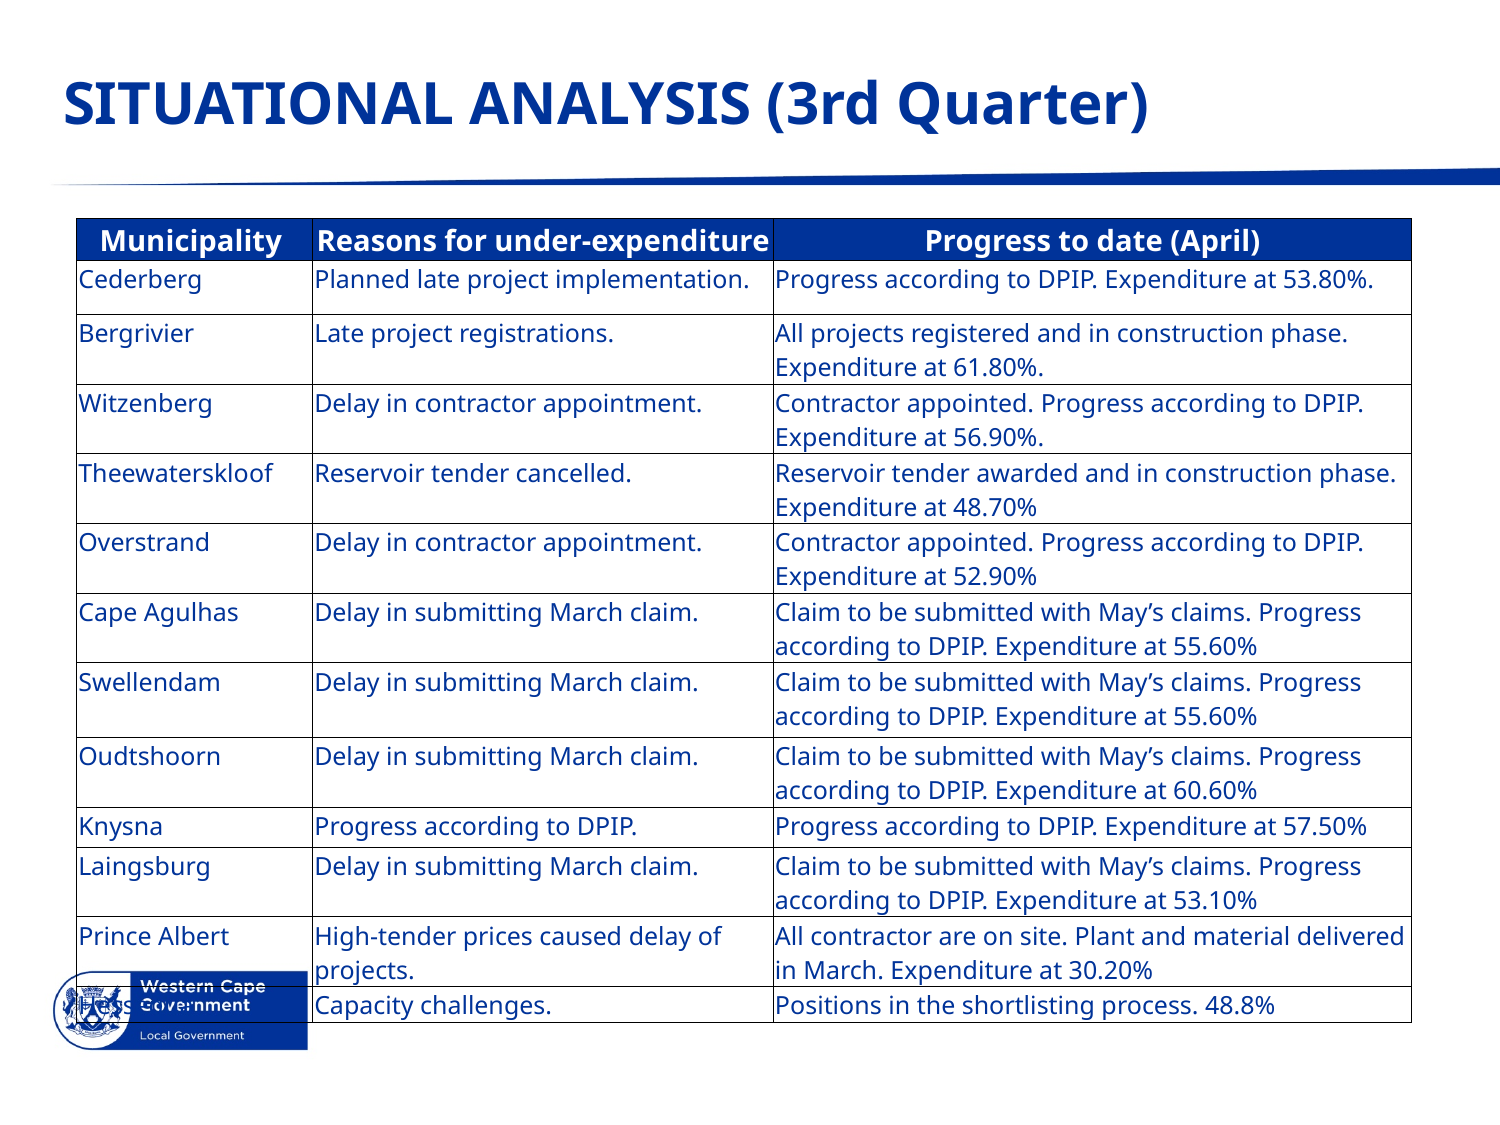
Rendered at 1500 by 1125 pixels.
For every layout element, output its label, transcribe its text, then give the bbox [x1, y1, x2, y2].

table_cell Hessequa [77, 987, 312, 1022]
table_cell Prince Albert [77, 917, 312, 986]
table_cell All contractor are on site. Plant and material delivered in March. Expenditure at 30.20% [774, 917, 1411, 986]
table_cell Cape Agulhas [77, 594, 312, 662]
title SITUATIONAL ANALYSIS (3rd Quarter) [48, 29, 1444, 174]
table_cell Delay in submitting March claim. [313, 594, 773, 662]
table_cell Progress according to DPIP. [313, 808, 773, 847]
table_cell Reservoir tender cancelled. [313, 454, 773, 523]
table_cell Oudtshoorn [77, 738, 312, 807]
table_cell Knysna [77, 808, 312, 847]
table_cell Delay in submitting March claim. [313, 738, 773, 807]
table_cell Cederberg [77, 261, 312, 314]
table_cell Positions in the shortlisting process. 48.8% [774, 987, 1411, 1022]
picture [0, 0, 1500, 1125]
table_cell Late project registrations. [313, 315, 773, 384]
table_cell High-tender prices caused delay of projects. [313, 917, 773, 986]
table_cell Contractor appointed. Progress according to DPIP. Expenditure at 52.90% [774, 524, 1411, 593]
table_cell Progress according to DPIP. Expenditure at 53.80%. [774, 261, 1411, 314]
table_cell Planned late project implementation. [313, 261, 773, 314]
table_header Progress to date (April) [774, 219, 1411, 260]
table_cell Progress according to DPIP. Expenditure at 57.50% [774, 808, 1411, 847]
table_cell Overstrand [77, 524, 312, 593]
table_cell All projects registered and in construction phase. Expenditure at 61.80%. [774, 315, 1411, 384]
table_cell Swellendam [77, 663, 312, 737]
table_header Reasons for under-expenditure [313, 219, 773, 260]
table_cell Reservoir tender awarded and in construction phase. Expenditure at 48.70% [774, 454, 1411, 523]
table_cell Claim to be submitted with May’s claims. Progress according to DPIP. Expenditure at 55.60% [774, 663, 1411, 737]
table_cell Laingsburg [77, 848, 312, 916]
table_cell Claim to be submitted with May’s claims. Progress according to DPIP. Expenditure at 55.60% [774, 594, 1411, 662]
table_cell Delay in submitting March claim. [313, 663, 773, 737]
table_cell Delay in contractor appointment. [313, 385, 773, 453]
table_cell Delay in contractor appointment. [313, 524, 773, 593]
table_cell Witzenberg [77, 385, 312, 453]
table_header Municipality [77, 219, 312, 260]
table_cell Bergrivier [77, 315, 312, 384]
table_cell Claim to be submitted with May’s claims. Progress according to DPIP. Expenditure at 60.60% [774, 738, 1411, 807]
table_cell Contractor appointed. Progress according to DPIP. Expenditure at 56.90%. [774, 385, 1411, 453]
table_cell Capacity challenges. [313, 987, 773, 1022]
table_cell Claim to be submitted with May’s claims. Progress according to DPIP. Expenditure at 53.10% [774, 848, 1411, 916]
subtitle [48, 187, 1444, 950]
table_cell Delay in submitting March claim. [313, 848, 773, 916]
table_cell Theewaterskloof [77, 454, 312, 523]
